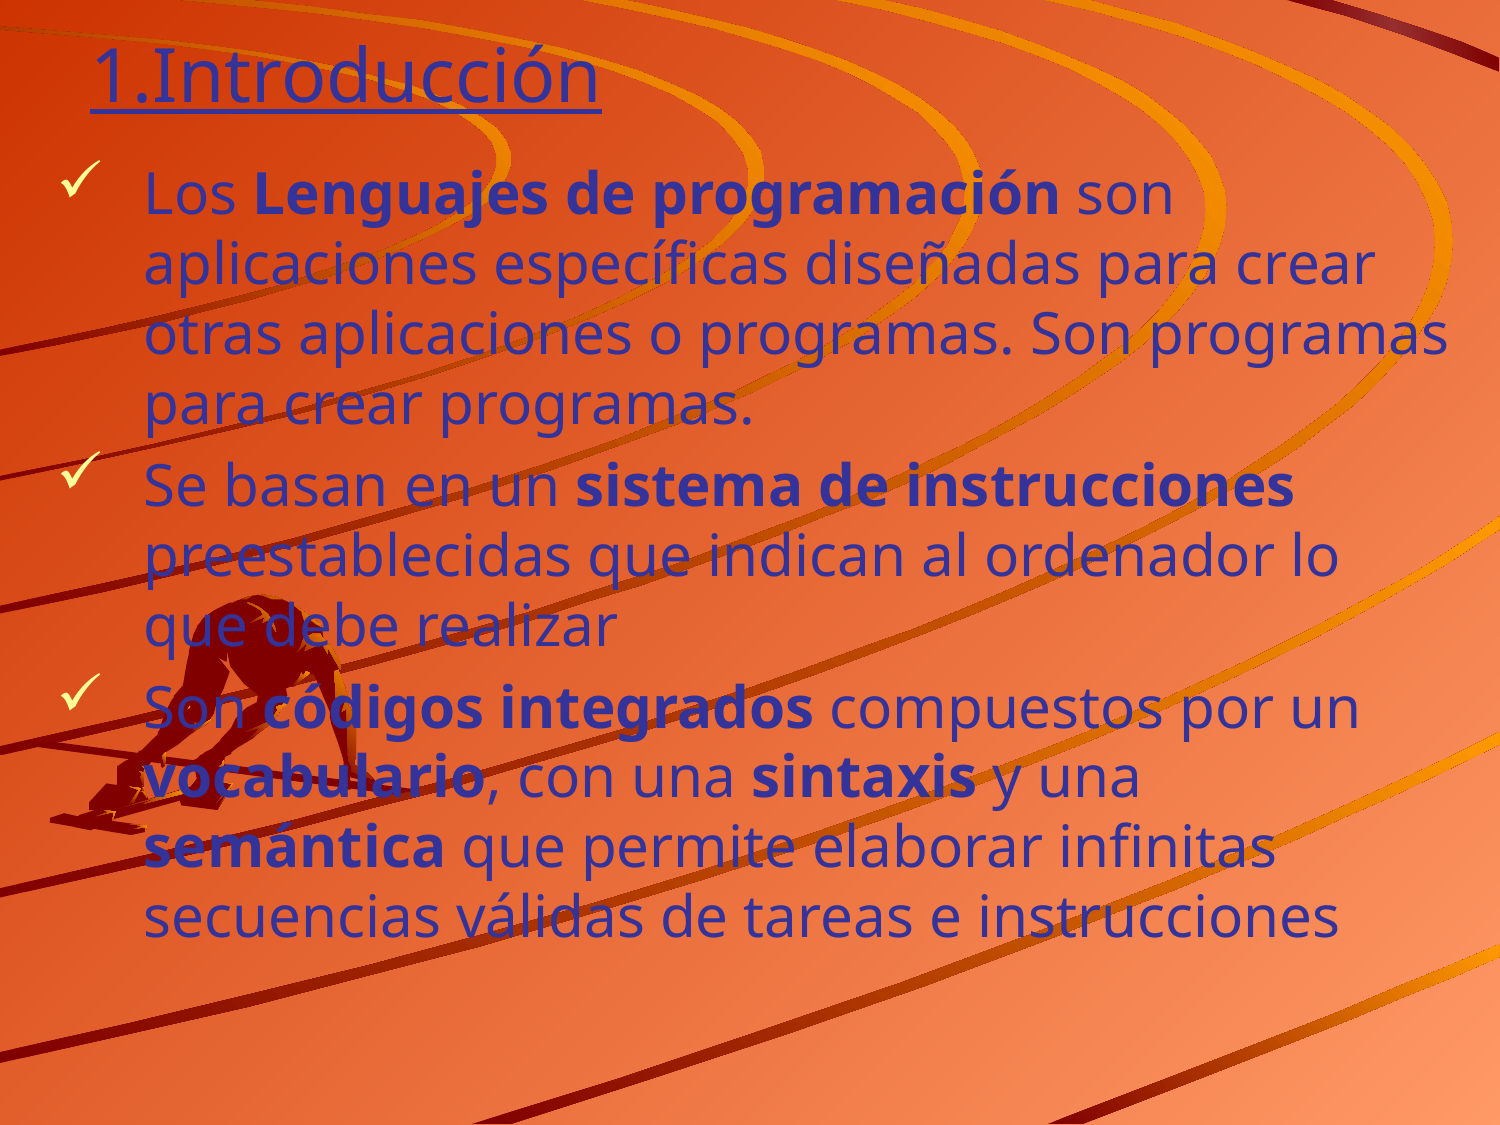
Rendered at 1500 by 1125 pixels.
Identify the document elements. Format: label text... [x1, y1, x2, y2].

title 1.Introducción [74, 25, 1426, 126]
list Los Lenguajes de programación son aplicaciones específicas diseñadas para crear otras aplicaciones o programas. Son programas para crear programas. Se basan en un sistema de instrucciones preestablecidas que indican al ordenador lo que debe realizar Son códigos integrados compuestos por un vocabulario, con una sintaxis y una semántica que permite elaborar infinitas secuencias válidas de tareas e instrucciones [40, 148, 1471, 1000]
